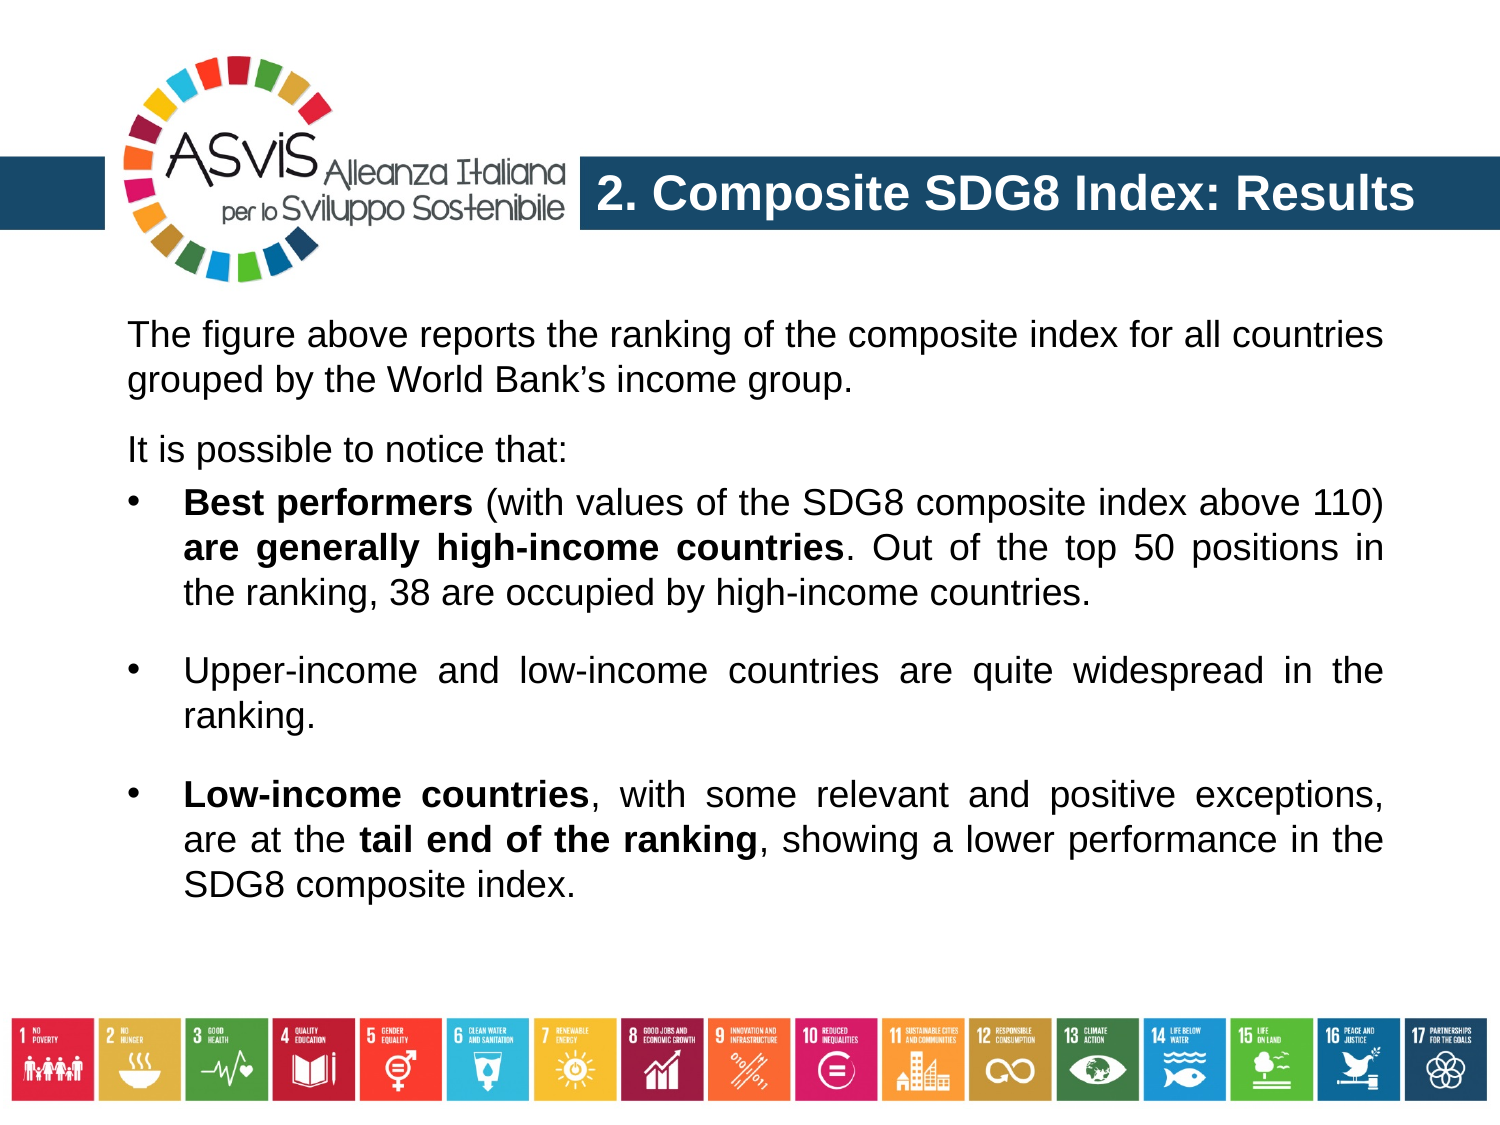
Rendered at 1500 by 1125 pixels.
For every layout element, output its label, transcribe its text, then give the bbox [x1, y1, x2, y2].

picture [0, 49, 1500, 292]
text_box 2. Composite SDG8 Index: Results [596, 160, 1500, 221]
list The figure above reports the ranking of the composite index for all countries grouped by the World Bank’s income group. It is possible to notice that: Best performers (with values of the SDG8 composite index above 110) are generally high-income countries. Out of the top 50 positions in the ranking, 38 are occupied by high-income countries. Upper-income and low-income countries are quite widespread in the ranking. Low-income countries, with some relevant and positive exceptions, are at the tail end of the ranking, showing a lower performance in the SDG8 composite index. [112, 302, 1400, 978]
picture [3, 1012, 1491, 1109]
